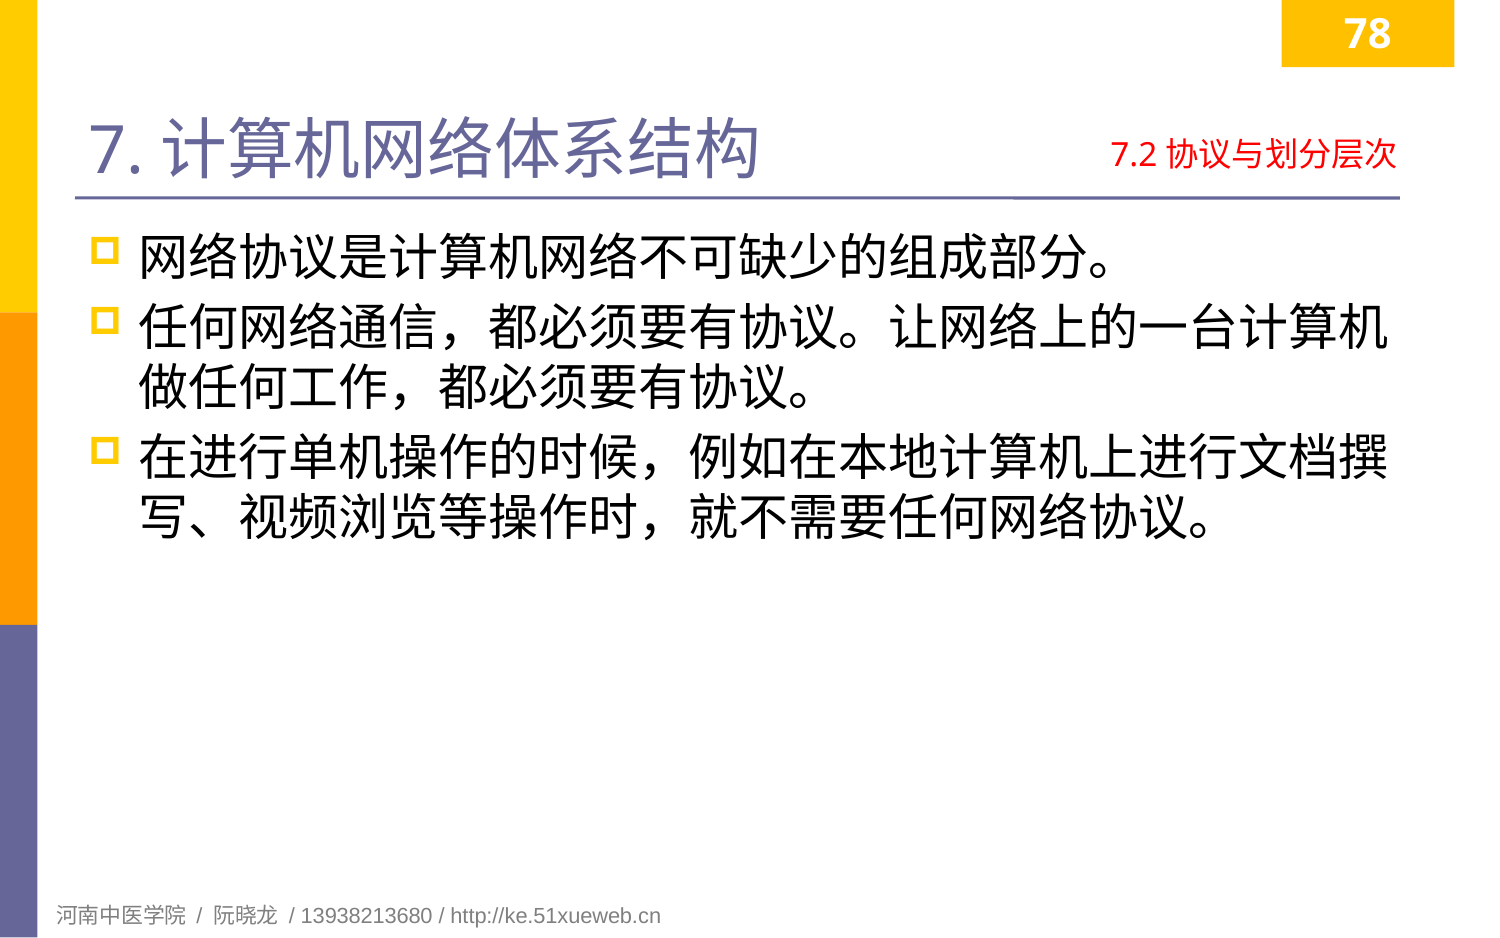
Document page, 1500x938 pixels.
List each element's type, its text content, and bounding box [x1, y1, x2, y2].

list 7.2协议与划分层次 [939, 126, 1412, 186]
title 7.计算机网络体系结构 [75, 37, 1425, 194]
list 网络协议是计算机网络不可缺少的组成部分。 任何网络通信，都必须要有协议。让网络上的一台计算机做任何工作，都必须要有协议。 在进行单机操作的时候，例如在本地计算机上进行文档撰写、视频浏览等操作时，就不需要任何网络协议。 [75, 218, 1425, 839]
slide_number 78 [1281, 0, 1455, 68]
